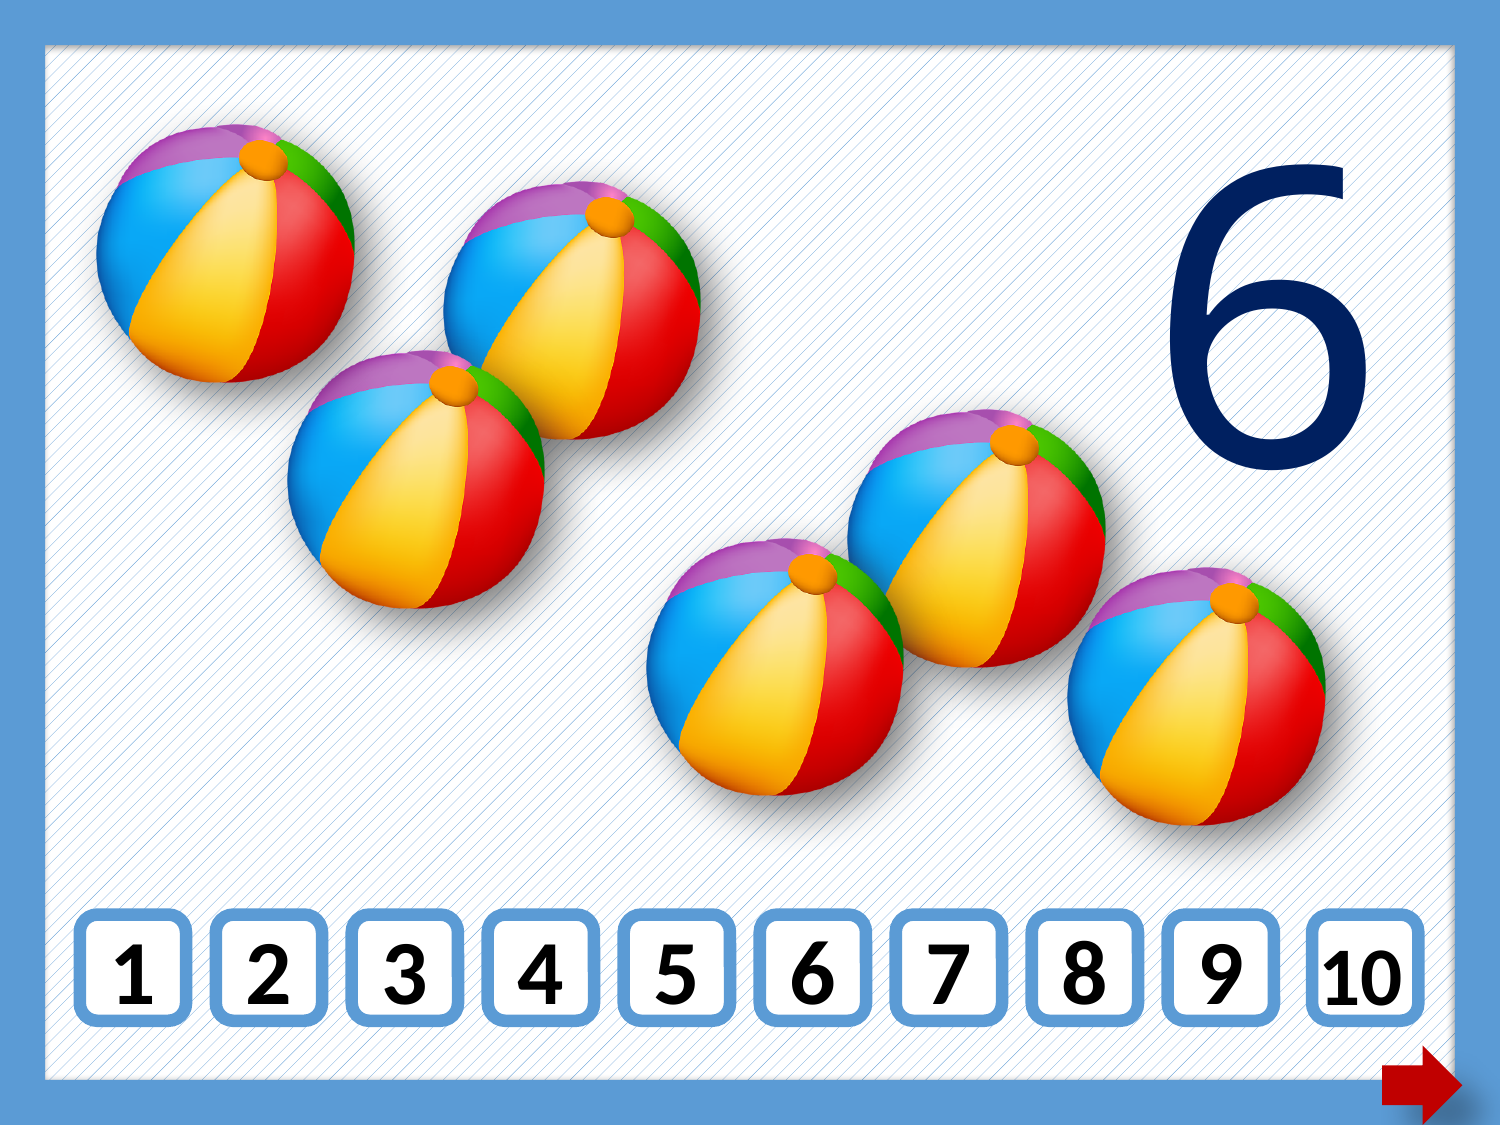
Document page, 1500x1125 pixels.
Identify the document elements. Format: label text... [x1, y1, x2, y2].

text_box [1303, 914, 1423, 1031]
text_box 6 [1132, 42, 1401, 558]
text_box 1 [78, 913, 188, 1022]
text_box 6 [758, 913, 868, 1022]
text_box [0, 0, 1500, 1125]
text_box 7 [894, 913, 1004, 1022]
picture [641, 404, 1329, 829]
text_box 3 [350, 913, 460, 1022]
text_box 4 [486, 913, 596, 1022]
picture [91, 119, 704, 612]
text_box 8 [1030, 913, 1140, 1022]
text_box 2 [214, 913, 324, 1022]
text_box [1380, 1042, 1464, 1125]
text_box 9 [1166, 913, 1276, 1022]
text_box 5 [622, 913, 732, 1022]
